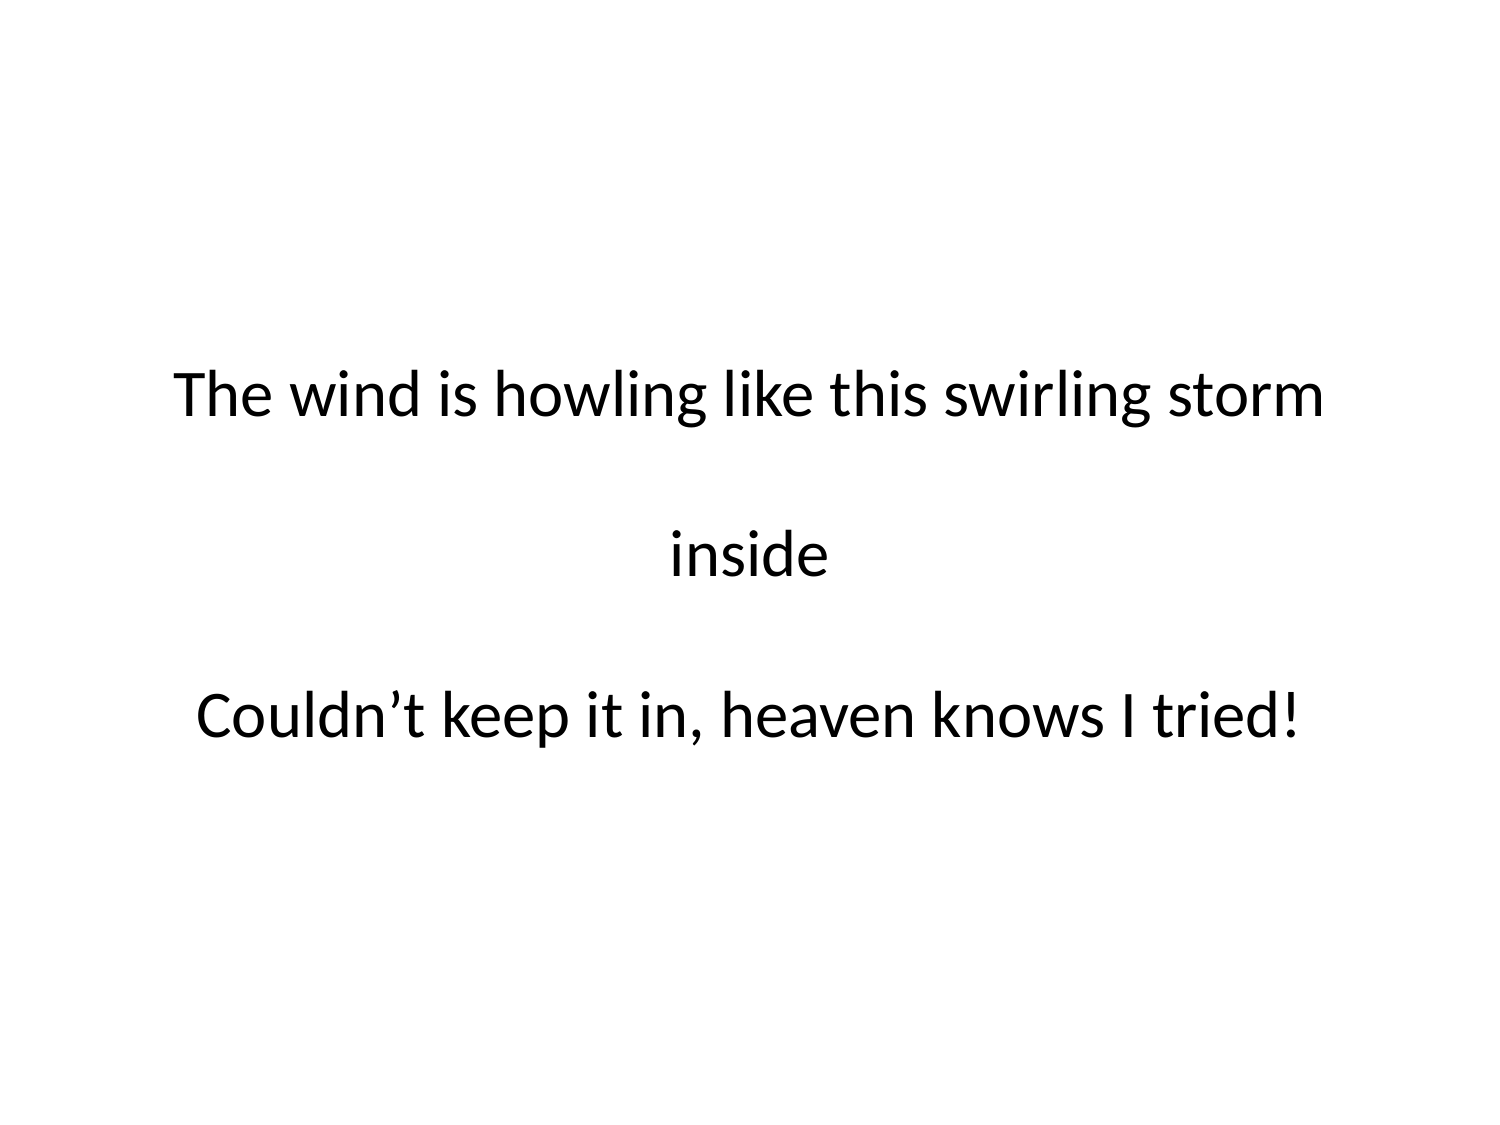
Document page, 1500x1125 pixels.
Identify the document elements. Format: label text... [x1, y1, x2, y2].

list The wind is howling like this swirling storm inside Couldn’t keep it in, heaven knows I tried! [75, 262, 1425, 1005]
